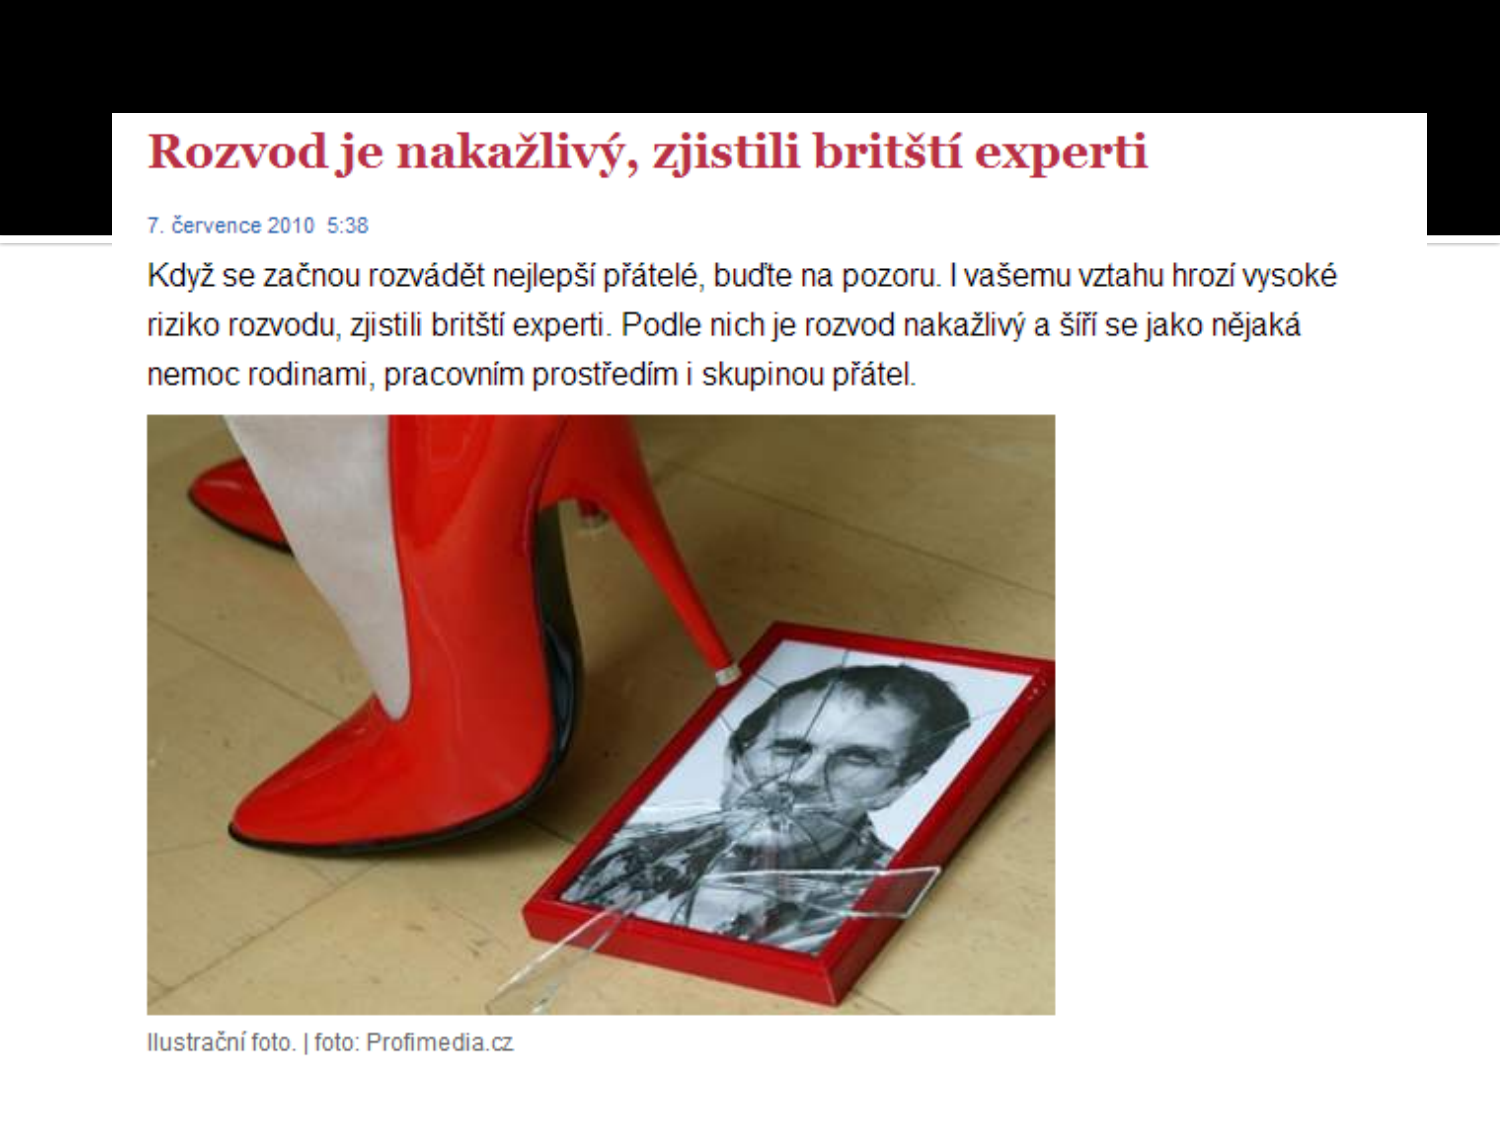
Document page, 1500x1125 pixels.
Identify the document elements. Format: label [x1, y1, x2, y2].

picture [112, 113, 1427, 1071]
